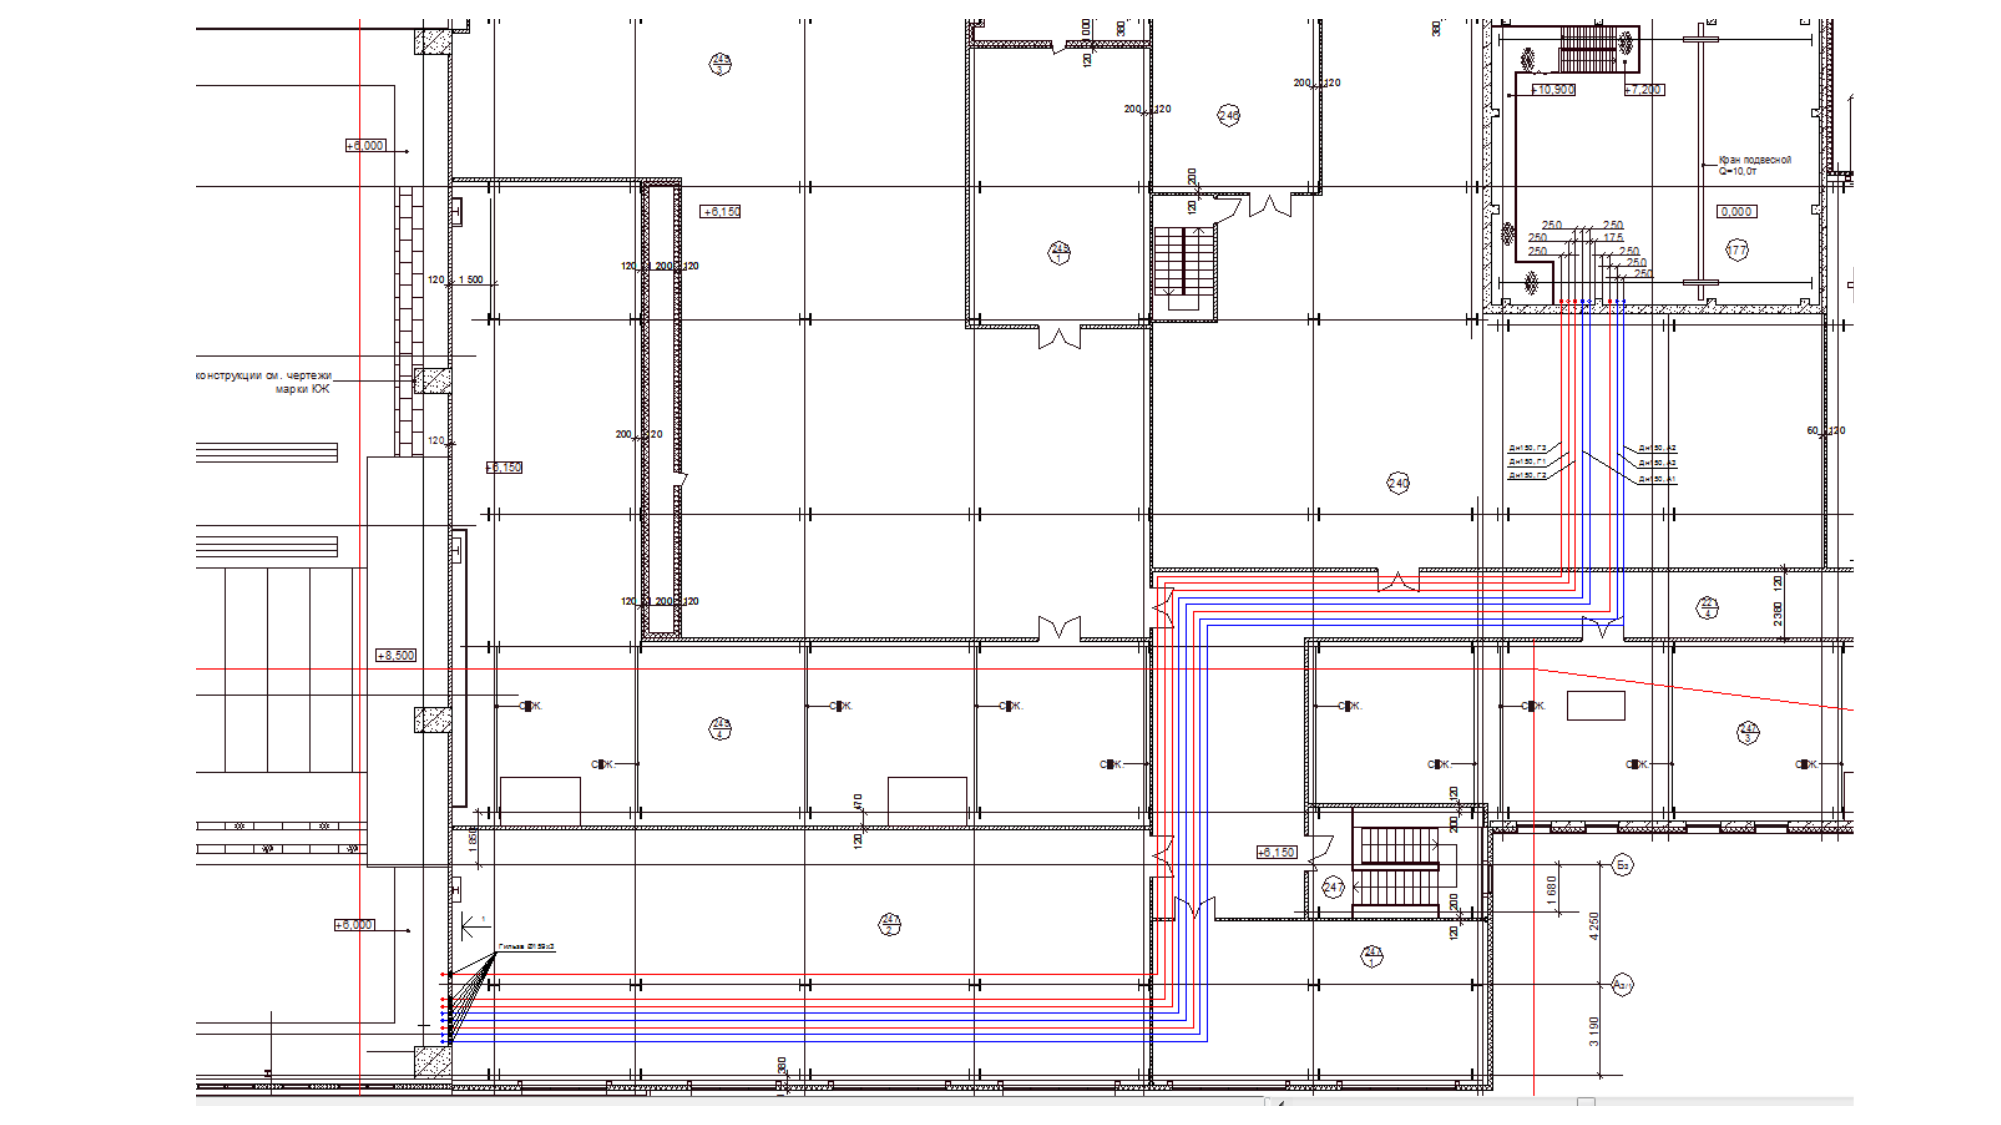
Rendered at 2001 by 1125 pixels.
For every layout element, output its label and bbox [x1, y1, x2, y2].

picture [196, 19, 1854, 1106]
